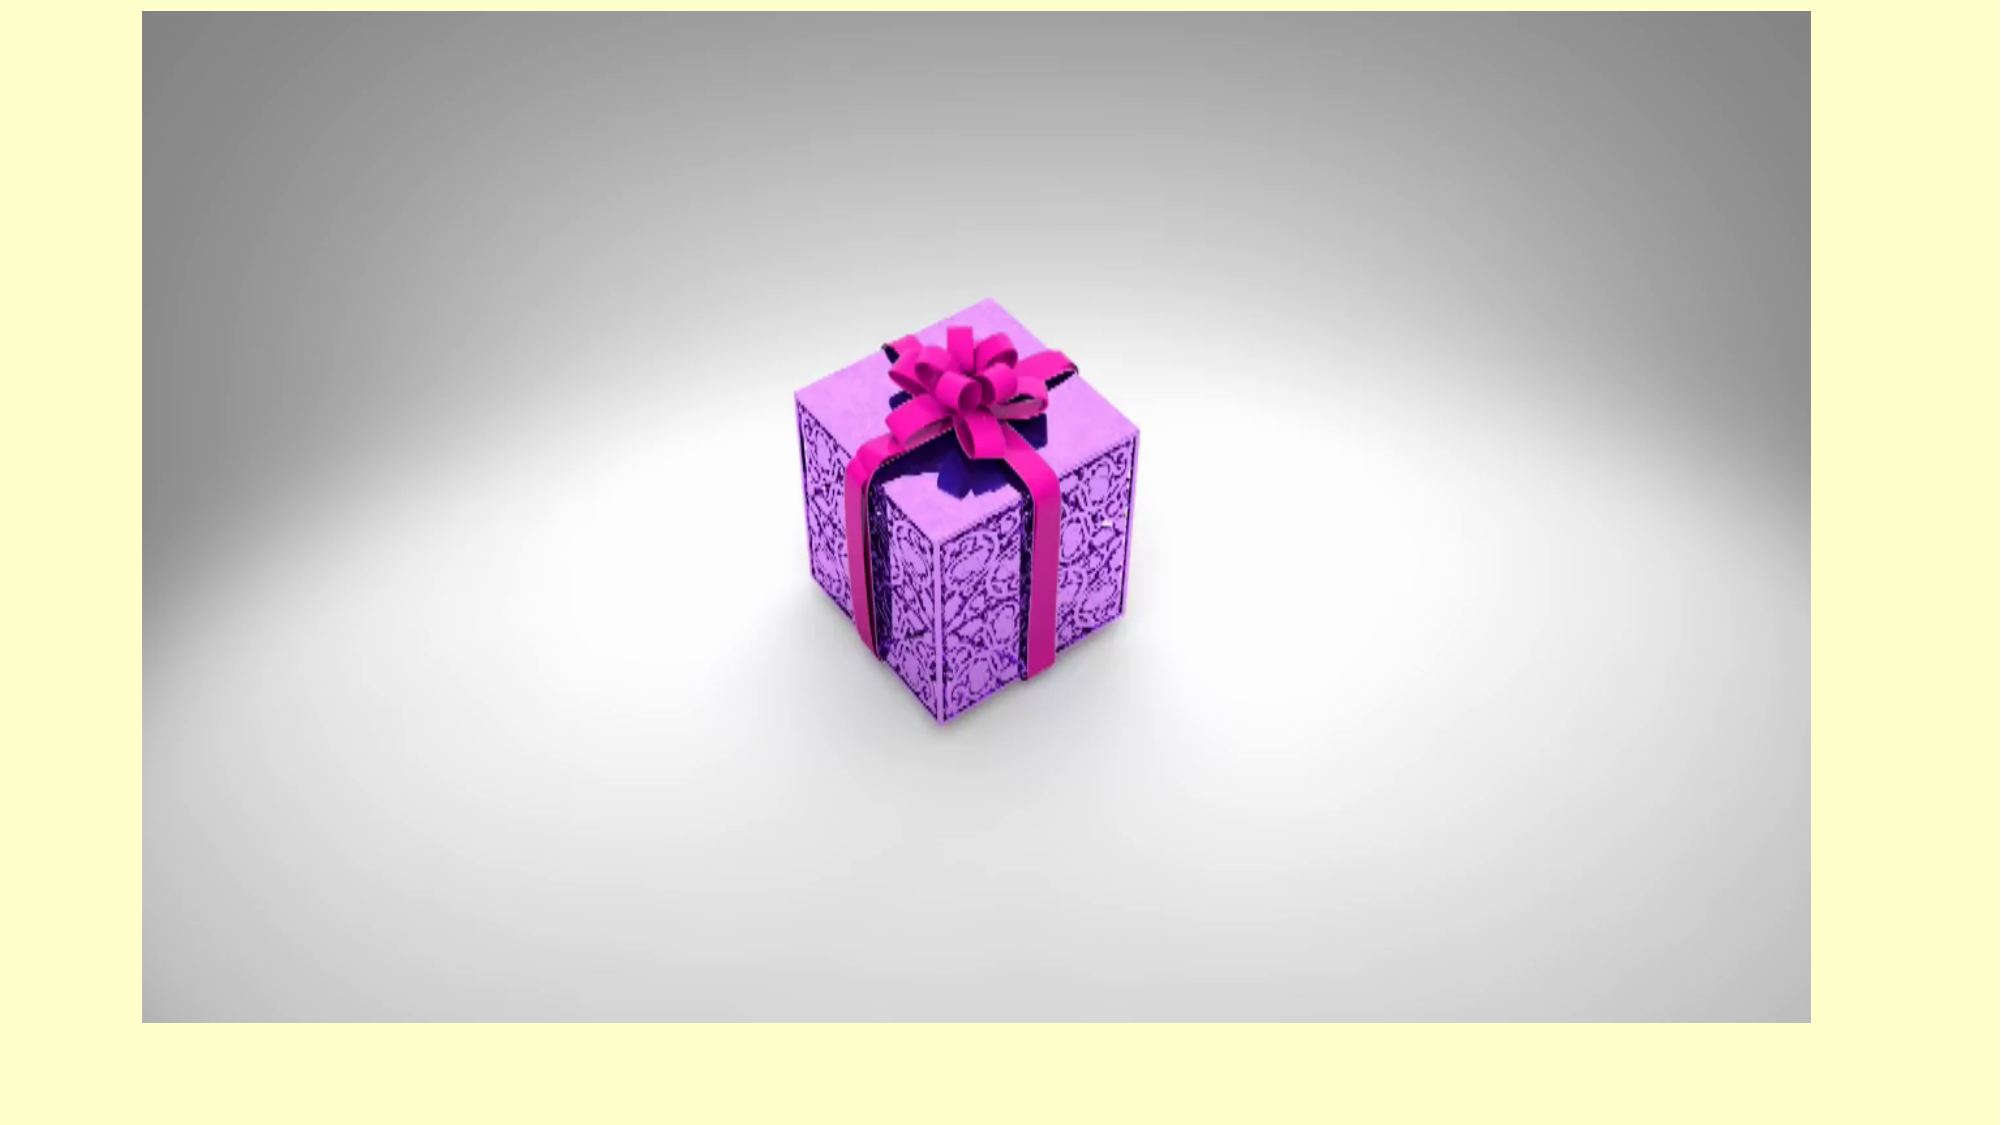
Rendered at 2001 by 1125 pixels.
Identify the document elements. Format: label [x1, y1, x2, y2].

list [141, 10, 1813, 1024]
